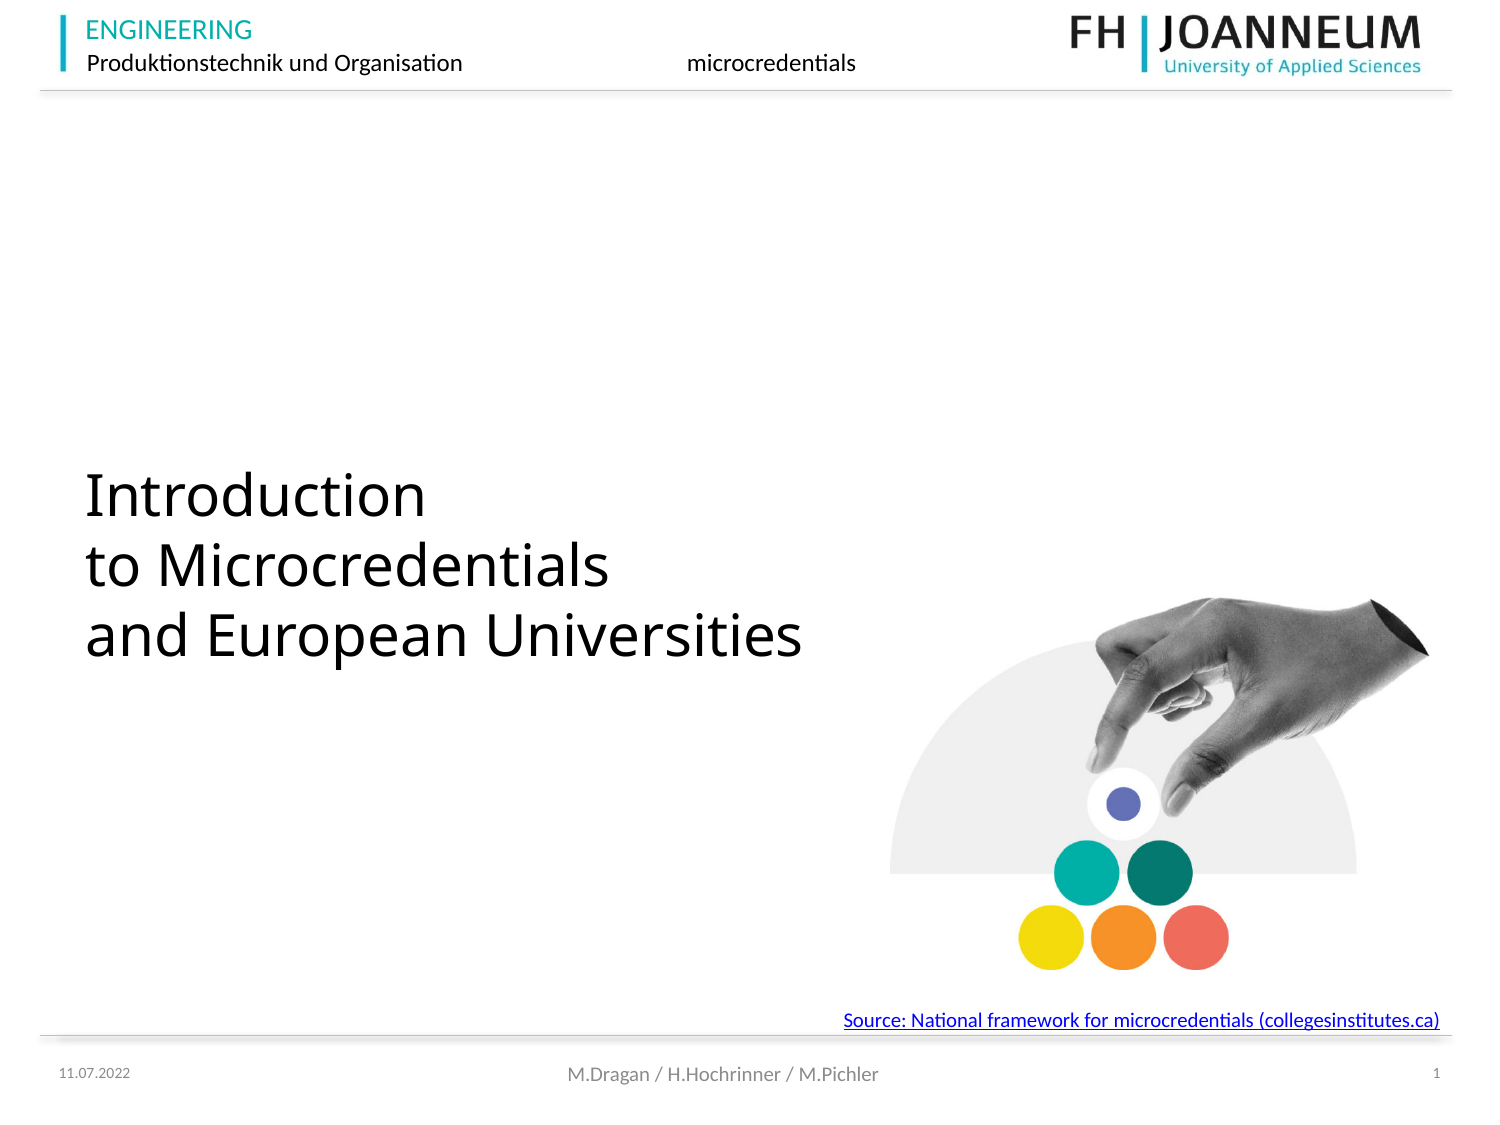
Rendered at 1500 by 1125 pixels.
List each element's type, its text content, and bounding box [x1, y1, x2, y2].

picture [2, 7, 1478, 78]
picture [890, 595, 1430, 971]
footer M.Dragan / H.Hochrinner / M.Pichler [462, 1042, 984, 1103]
text_box Source: National framework for microcredentials (collegesinstitutes.ca) [828, 999, 1480, 1039]
title Introduction to Microcredentials and European Universities [70, 94, 1196, 1033]
slide_number 1 [1105, 1042, 1456, 1103]
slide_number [43, 1042, 394, 1103]
